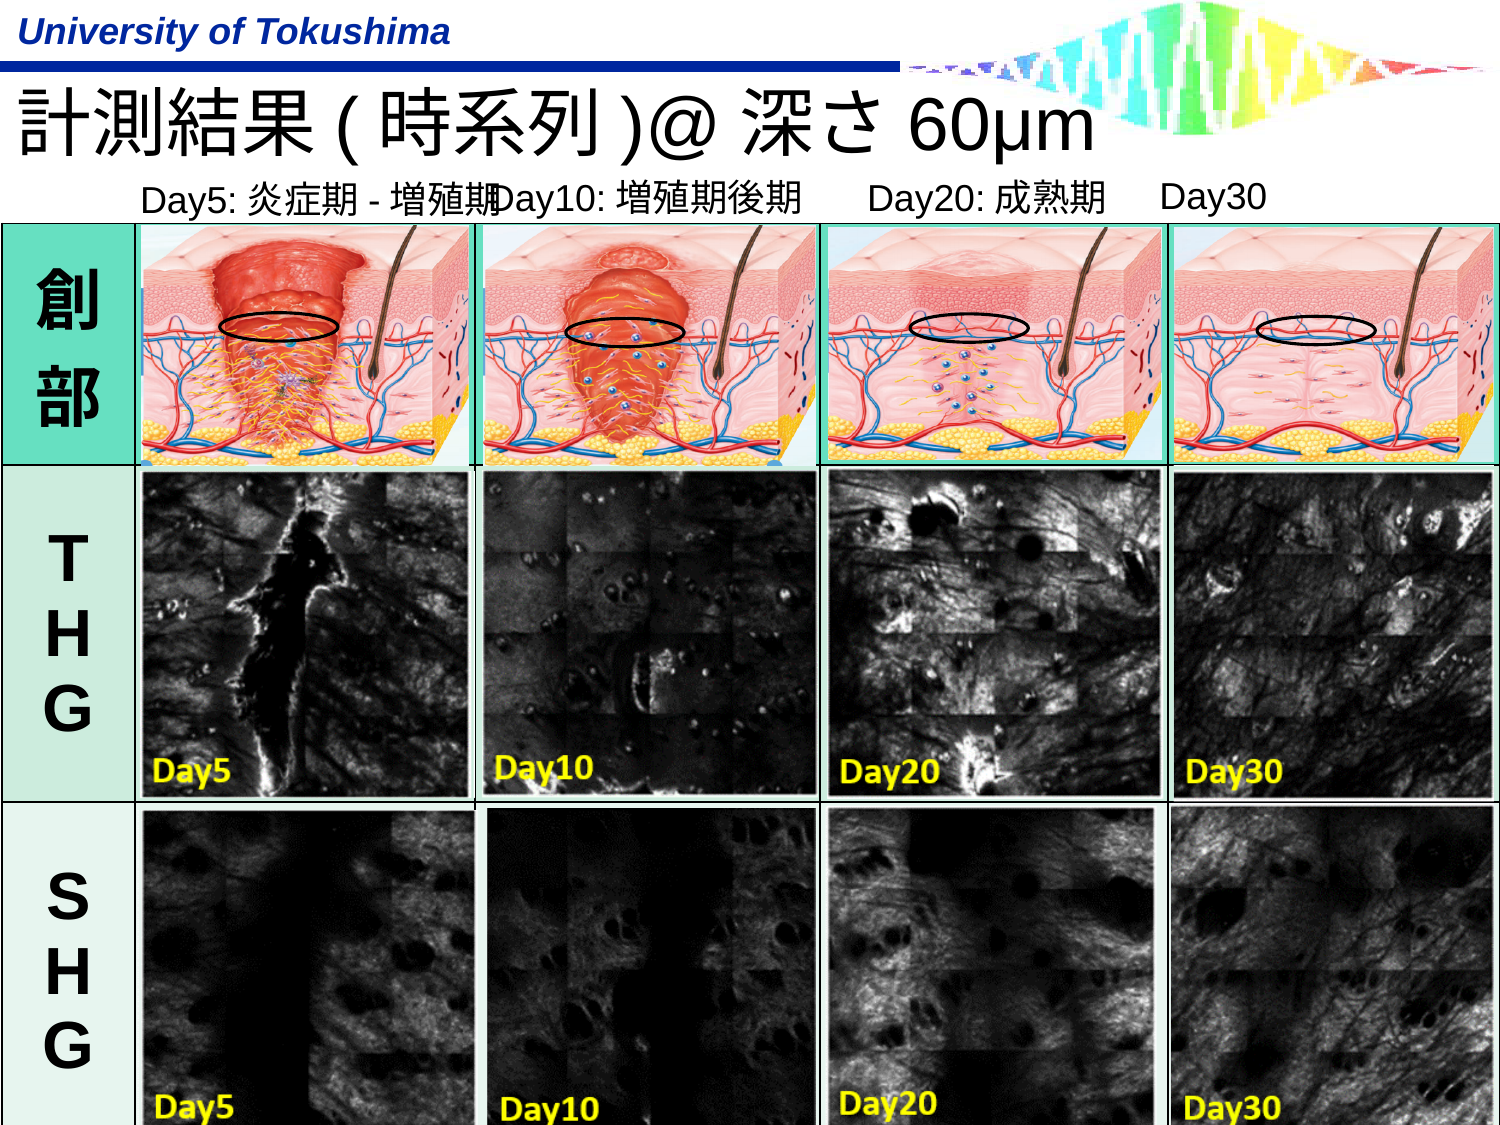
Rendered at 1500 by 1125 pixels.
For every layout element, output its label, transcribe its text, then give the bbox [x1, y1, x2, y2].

table_header [1393, 224, 1499, 233]
table_header 創部 [3, 224, 134, 464]
table_cell T H G [3, 466, 134, 801]
table_header [1162, 225, 1167, 463]
text_box Day30 [1034, 164, 1393, 225]
picture [128, 225, 1495, 1125]
picture [828, 226, 1162, 461]
text_box 計測結果(時系列)@深さ60μm [2, 68, 1262, 173]
picture [141, 225, 470, 466]
table_cell S H G [3, 803, 123, 1125]
text_box Day20:成熟期 [808, 167, 1034, 227]
picture [1174, 227, 1495, 462]
text_box Day10:増殖期後期 [467, 167, 808, 227]
picture [900, 0, 1500, 138]
text_box Day5:炎症期-増殖期 [125, 168, 467, 229]
